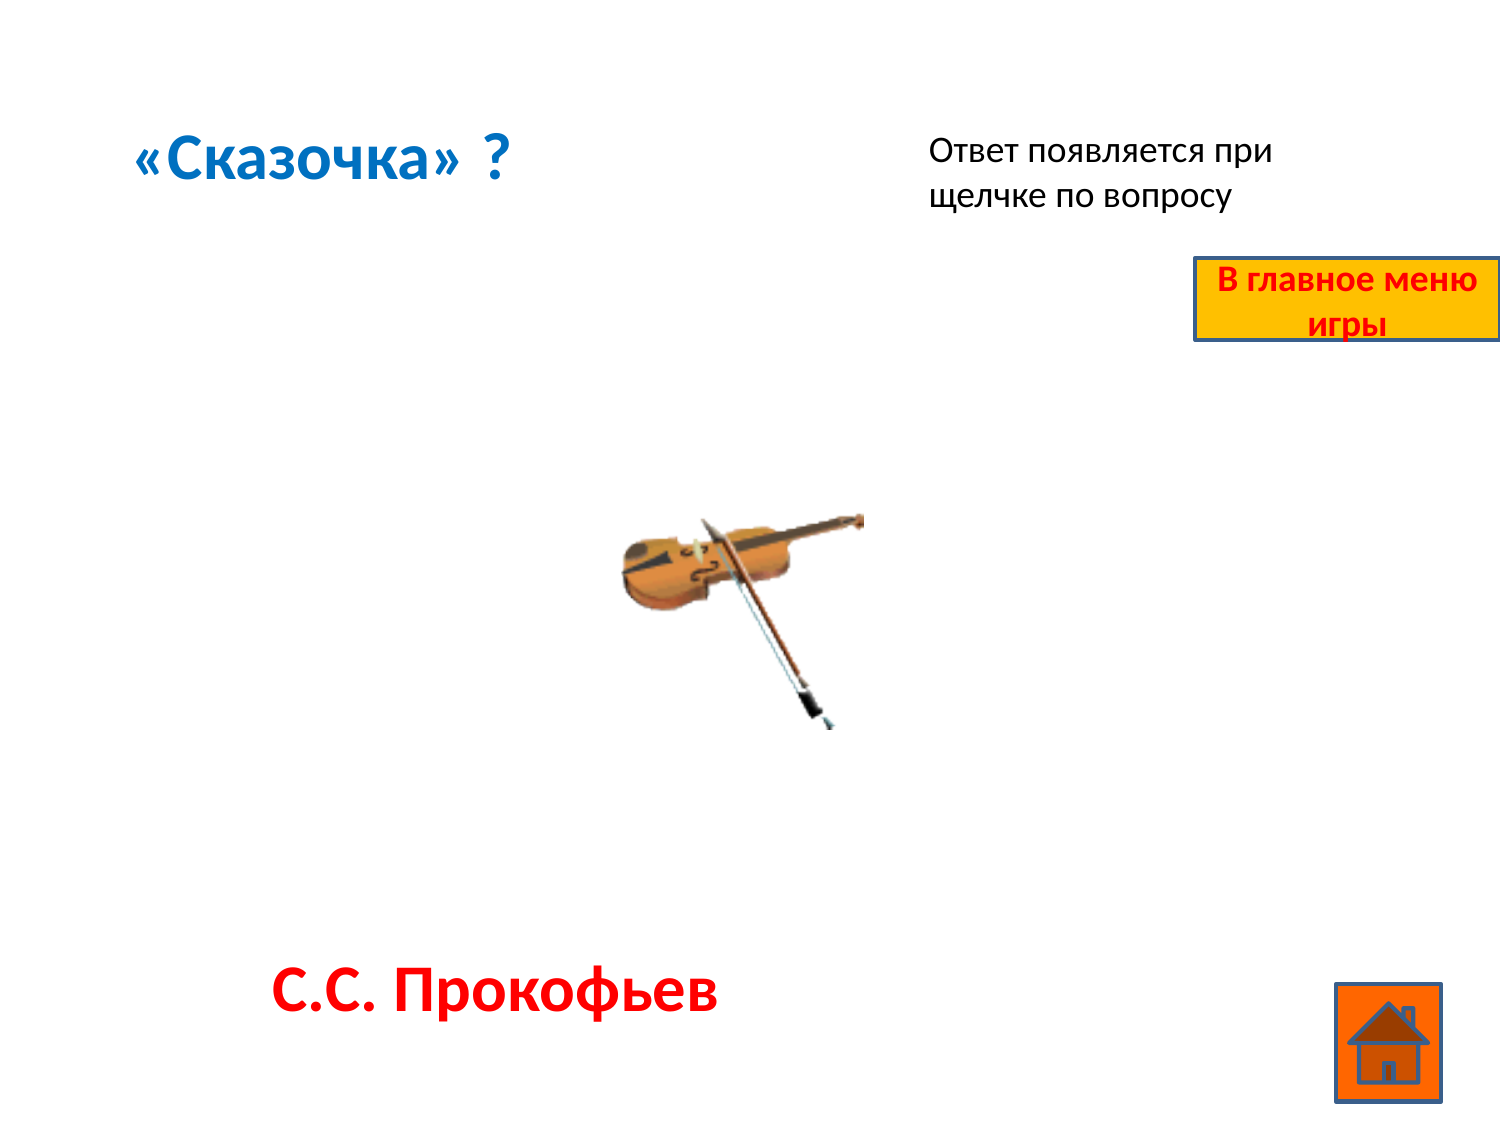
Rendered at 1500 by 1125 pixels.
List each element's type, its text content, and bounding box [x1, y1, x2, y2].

text_box С.С. Прокофьев [257, 937, 903, 1033]
text_box Ответ появляется при щелчке по вопросу [913, 117, 1407, 222]
text_box «Сказочка» ? [117, 105, 551, 201]
text_box [1334, 982, 1443, 1104]
text_box В главное меню игры [1193, 256, 1500, 342]
picture [620, 386, 864, 730]
